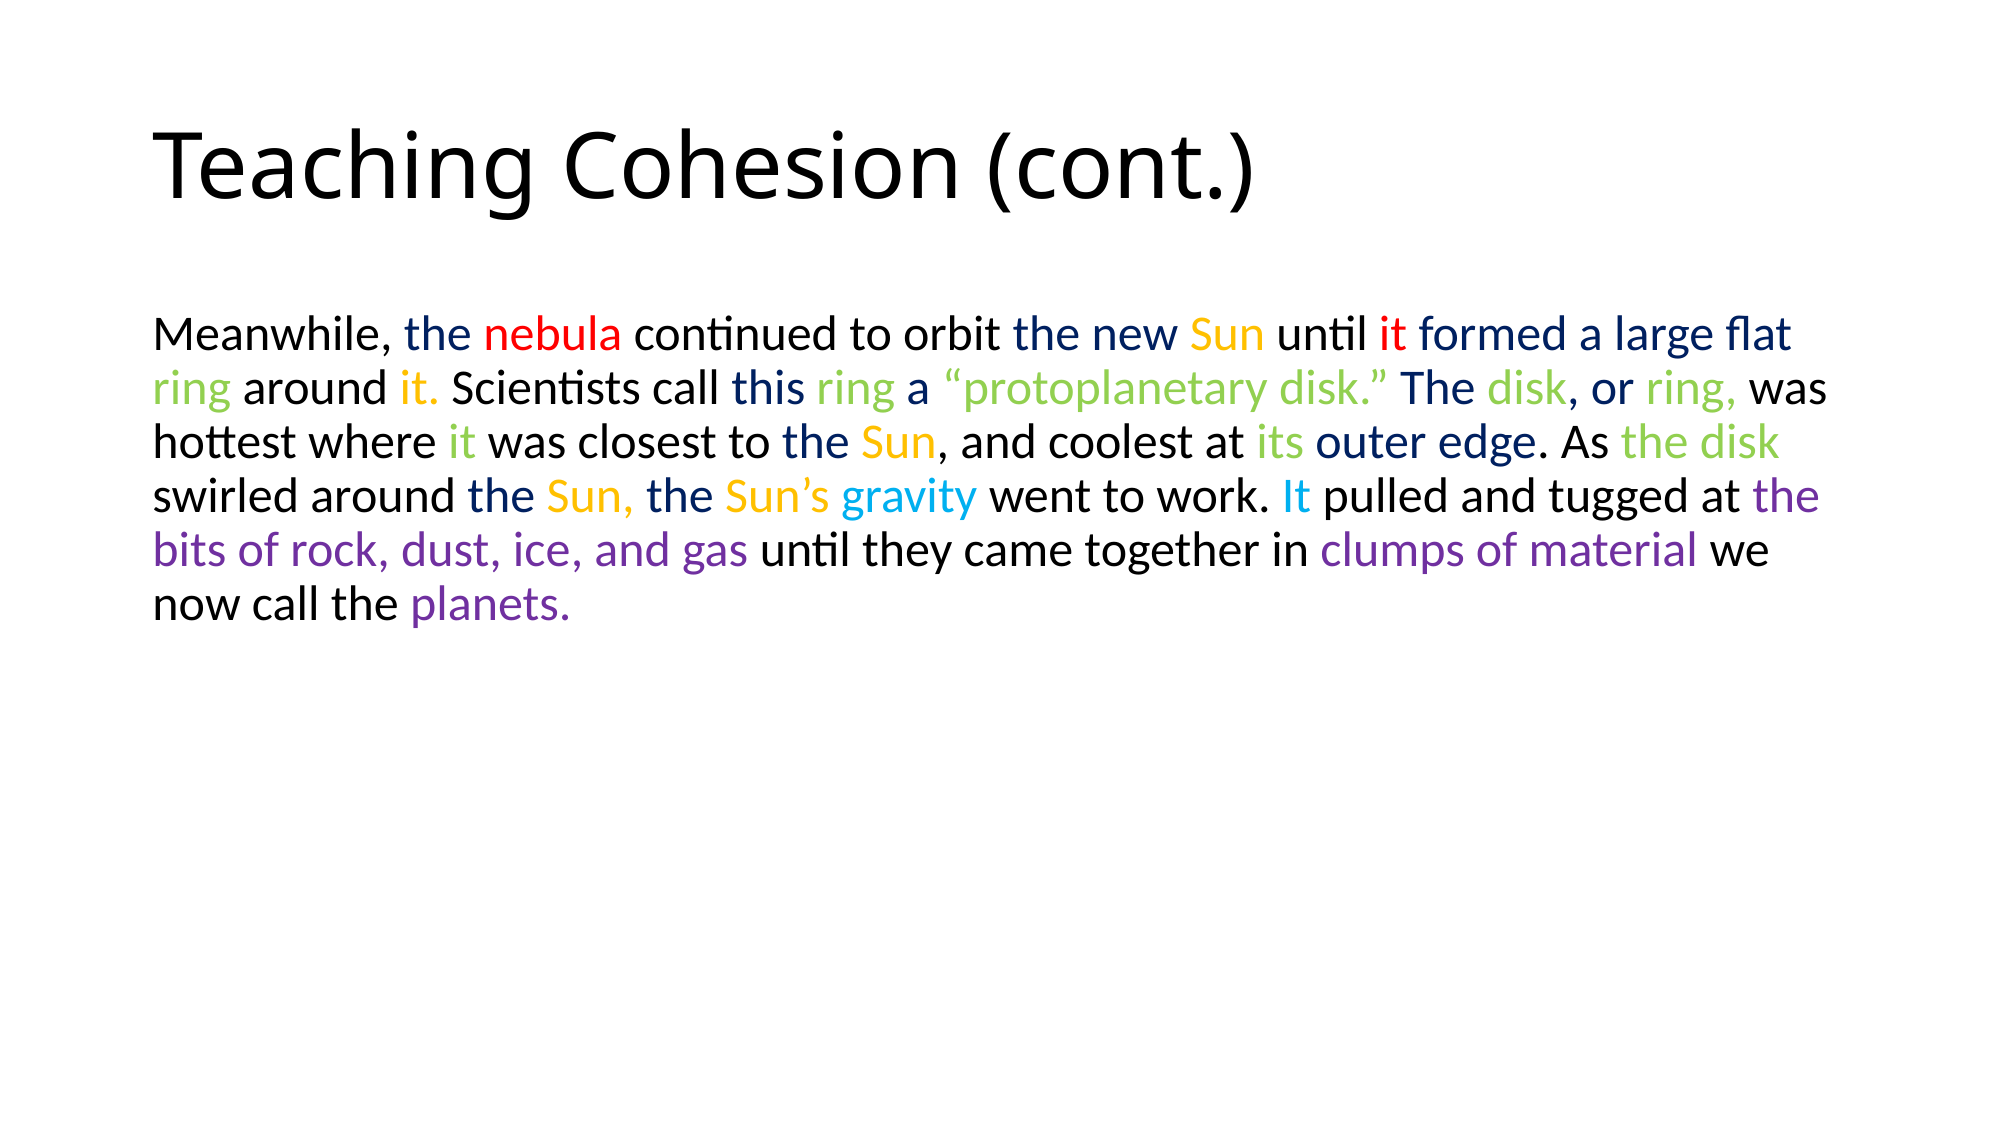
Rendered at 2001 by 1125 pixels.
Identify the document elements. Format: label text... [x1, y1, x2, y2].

list Meanwhile, the nebula continued to orbit the new Sun until it formed a large flat ring around it. Scientists call this ring a “protoplanetary disk.” The disk, or ring, was hottest where it was closest to the Sun, and coolest at its outer edge. As the disk swirled around the Sun, the Sun’s gravity went to work. It pulled and tugged at the bits of rock, dust, ice, and gas until they came together in clumps of material we now call the planets. [137, 299, 1863, 1014]
title Teaching Cohesion (cont.) [137, 59, 1863, 278]
